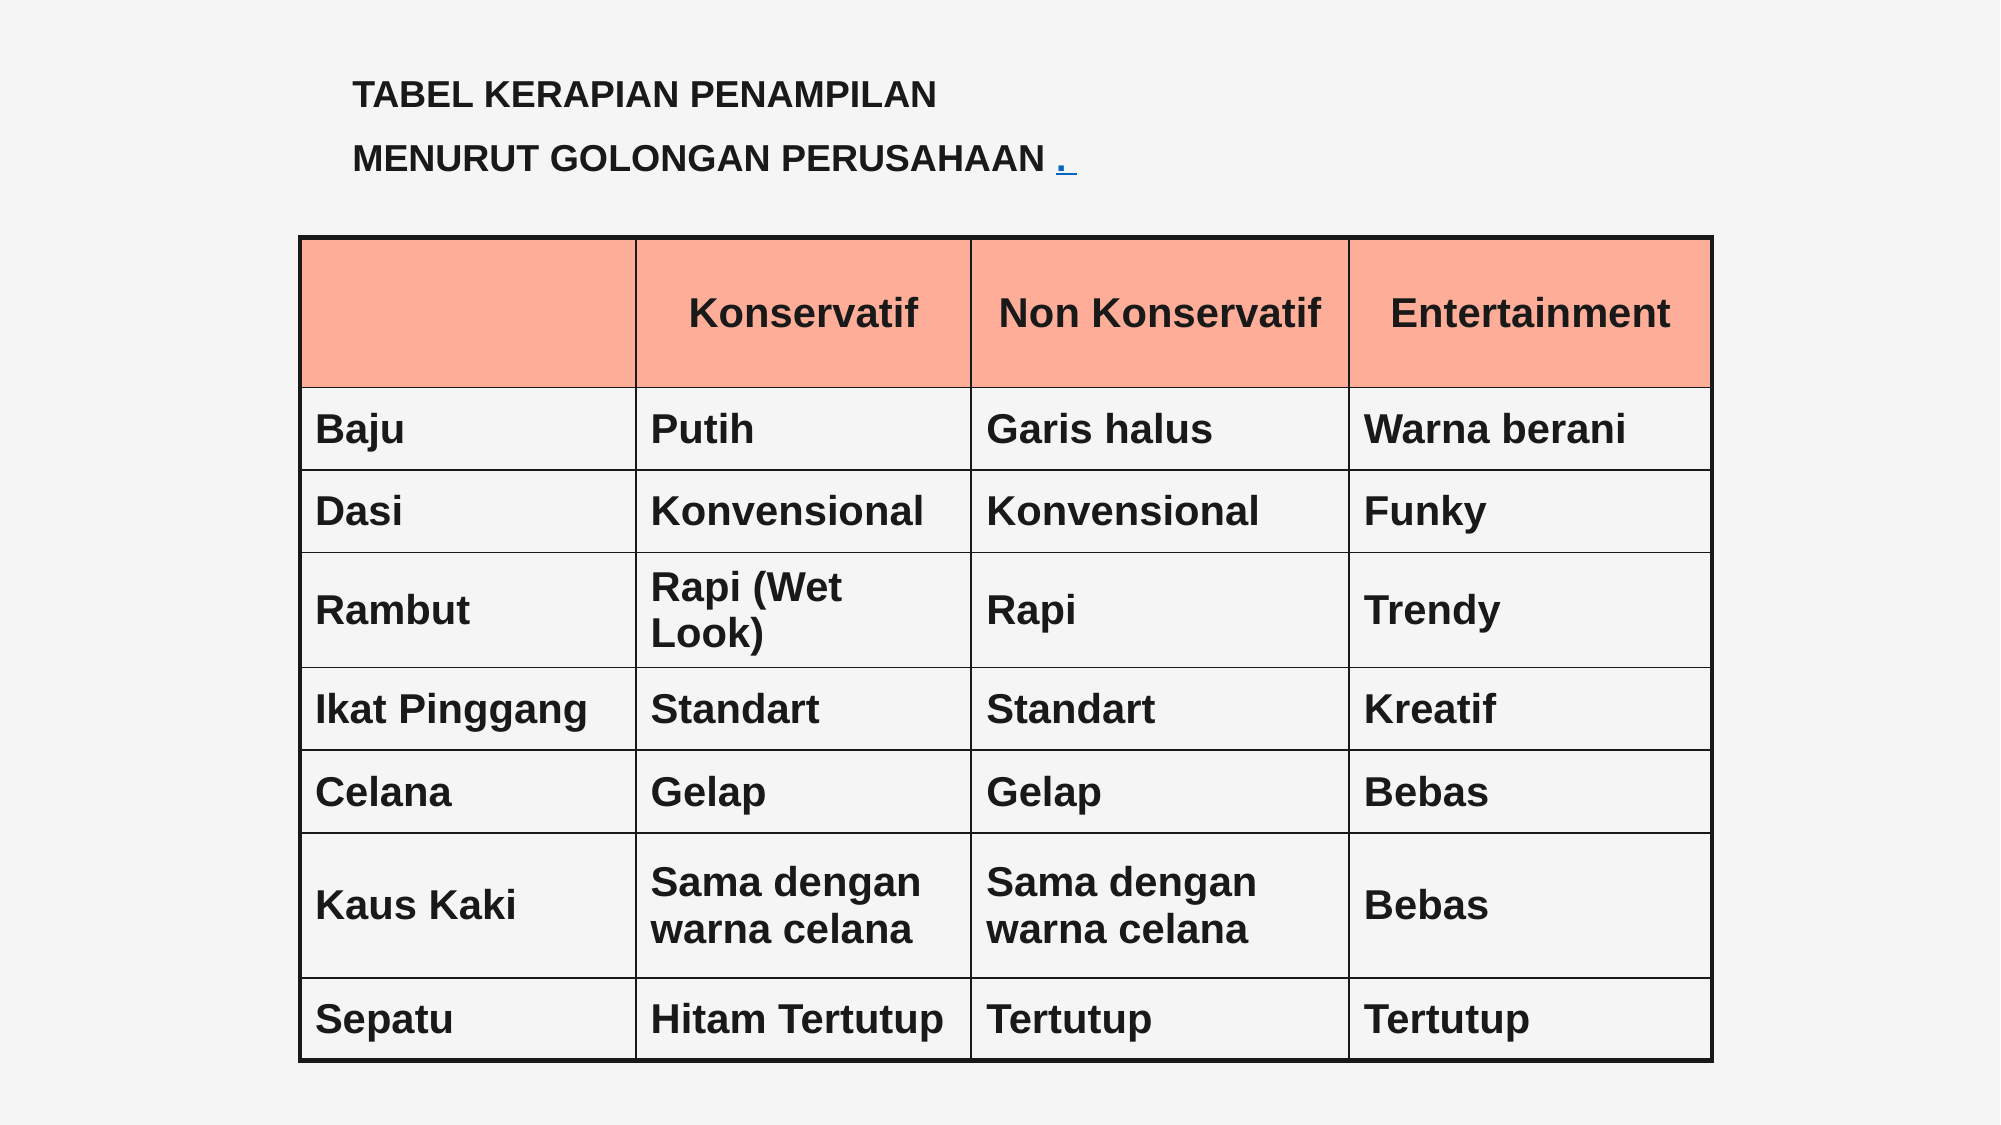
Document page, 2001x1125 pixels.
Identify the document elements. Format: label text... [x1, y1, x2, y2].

table_cell Warna berani [1350, 388, 1710, 469]
table_cell Bebas [1350, 751, 1710, 832]
table_cell Celana [302, 751, 635, 832]
table_cell Standart [972, 668, 1348, 749]
table_cell Tertutup [972, 979, 1348, 1058]
table_cell Konvensional [972, 471, 1348, 552]
table_cell Funky [1350, 471, 1710, 552]
table_cell Baju [302, 388, 635, 469]
table_cell Dasi [302, 471, 635, 552]
table_cell Trendy [1350, 553, 1710, 667]
text_box TABEL KERAPIAN PENAMPILAN MENURUT GOLONGAN PERUSAHAAN . [337, 62, 1663, 186]
table_cell Ikat Pinggang [302, 668, 635, 749]
table_cell Gelap [637, 751, 970, 832]
table_header [302, 240, 635, 387]
table_header Non Konservatif [972, 240, 1348, 387]
table_cell Putih [637, 388, 970, 469]
table_cell Kreatif [1350, 668, 1710, 749]
table_cell Standart [637, 668, 970, 749]
table_cell Sama dengan warna celana [637, 834, 970, 977]
table_cell Konvensional [637, 471, 970, 552]
table_cell Rapi (Wet Look) [637, 553, 970, 667]
table_cell Rambut [302, 553, 635, 667]
table_cell Kaus Kaki [302, 834, 635, 977]
table_cell Sepatu [302, 979, 635, 1058]
table_header Konservatif [637, 240, 970, 387]
table_cell Rapi [972, 553, 1348, 667]
table_cell Sama dengan warna celana [972, 834, 1348, 977]
table_cell Tertutup [1350, 979, 1710, 1058]
table_cell Bebas [1350, 834, 1710, 977]
table_cell Garis halus [972, 388, 1348, 469]
table_cell Gelap [972, 751, 1348, 832]
table_header Entertainment [1350, 240, 1710, 387]
table_cell Hitam Tertutup [637, 979, 970, 1058]
